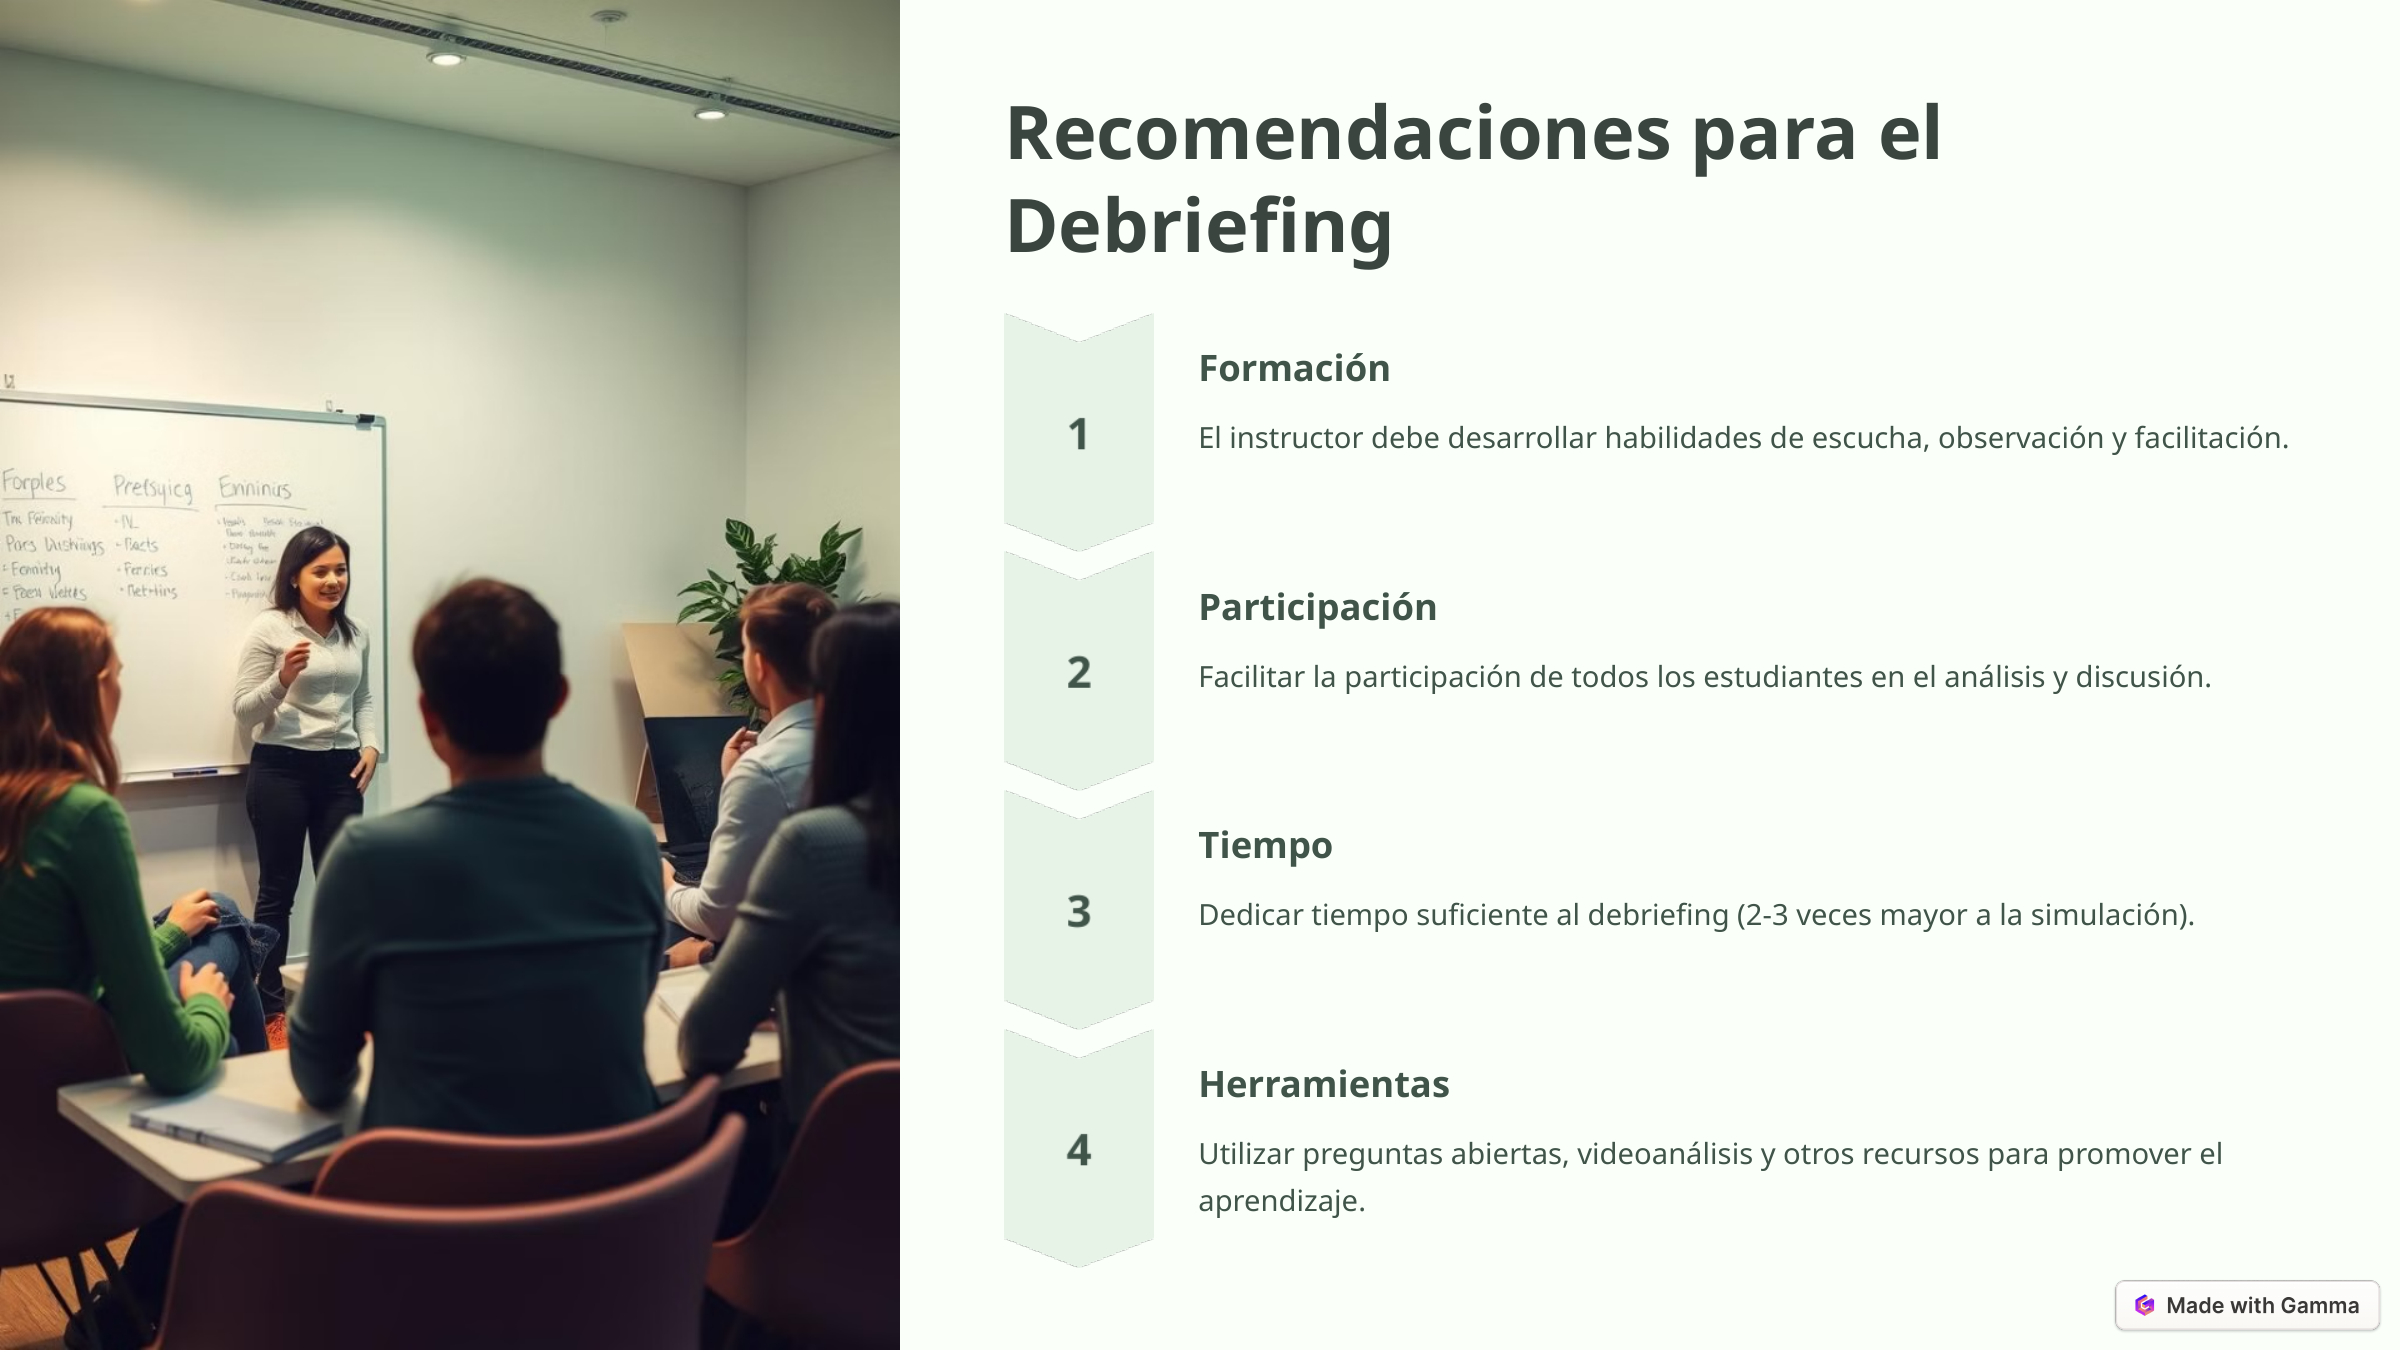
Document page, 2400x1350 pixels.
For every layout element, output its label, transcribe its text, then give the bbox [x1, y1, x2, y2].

text_box Tiempo [1198, 820, 1572, 867]
picture [2106, 1271, 2389, 1339]
picture [1004, 313, 1154, 1268]
picture [0, 0, 900, 1350]
text_box El instructor debe desarrollar habilidades de escucha, observación y facilitación. [1198, 407, 2296, 503]
text_box Herramientas [1198, 1059, 1572, 1106]
text_box Participación [1198, 581, 1572, 629]
text_box Recomendaciones para el Debriefing [1004, 82, 2296, 269]
text_box Facilitar la participación de todos los estudiantes en el análisis y discusión. [1198, 646, 2296, 694]
text_box Utilizar preguntas abiertas, videoanálisis y otros recursos para promover el aprendizaje. [1198, 1123, 2296, 1219]
text_box Dedicar tiempo suficiente al debriefing (2-3 veces mayor a la simulación). [1198, 884, 2296, 933]
text_box Formación [1198, 343, 1572, 390]
